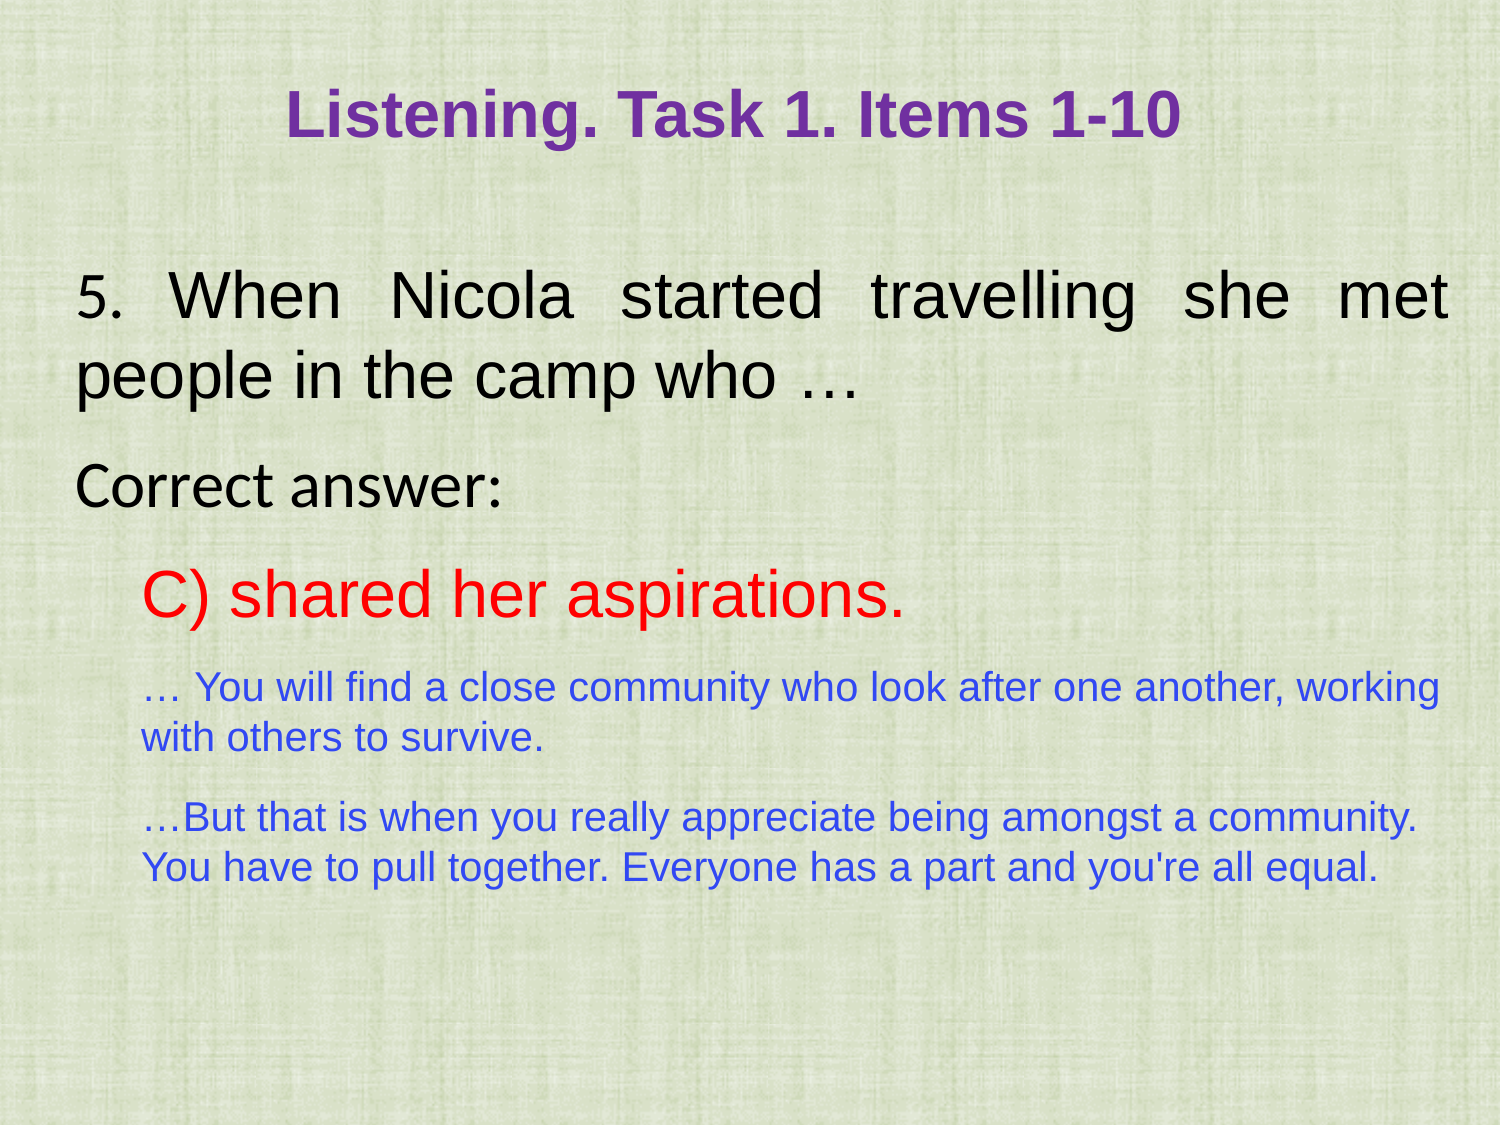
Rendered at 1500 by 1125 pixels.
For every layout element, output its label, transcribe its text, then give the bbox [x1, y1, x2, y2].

text_box Listening. Task 1. Items 1-10 [75, 45, 1394, 177]
text_box 5. When Nicola started travelling she met people in the camp who … Correct answer: C) shared her aspirations. … You will find a close community who look after one another, working with others to survive. …But that is when you really appreciate being amongst a community. You have to pull together. Everyone has a part and you're all equal. [75, 177, 1450, 1066]
